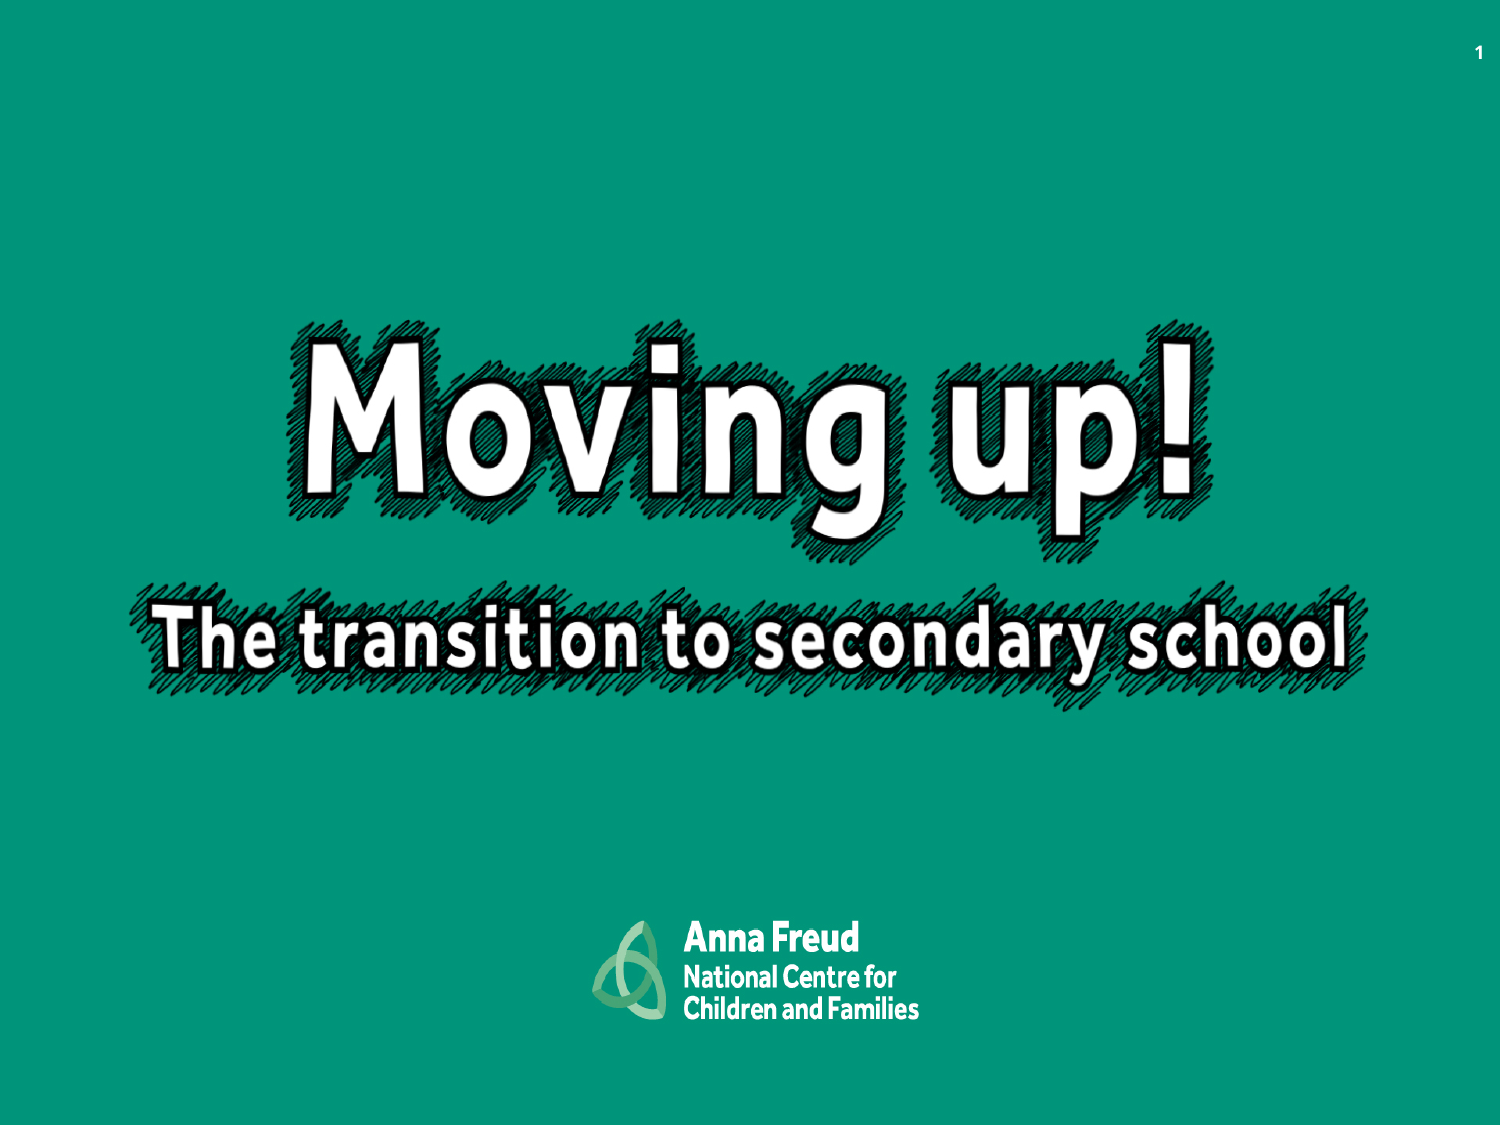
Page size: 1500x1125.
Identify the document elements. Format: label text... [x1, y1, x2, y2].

slide_number 1 [1413, 33, 1500, 71]
picture [0, 0, 1500, 1125]
